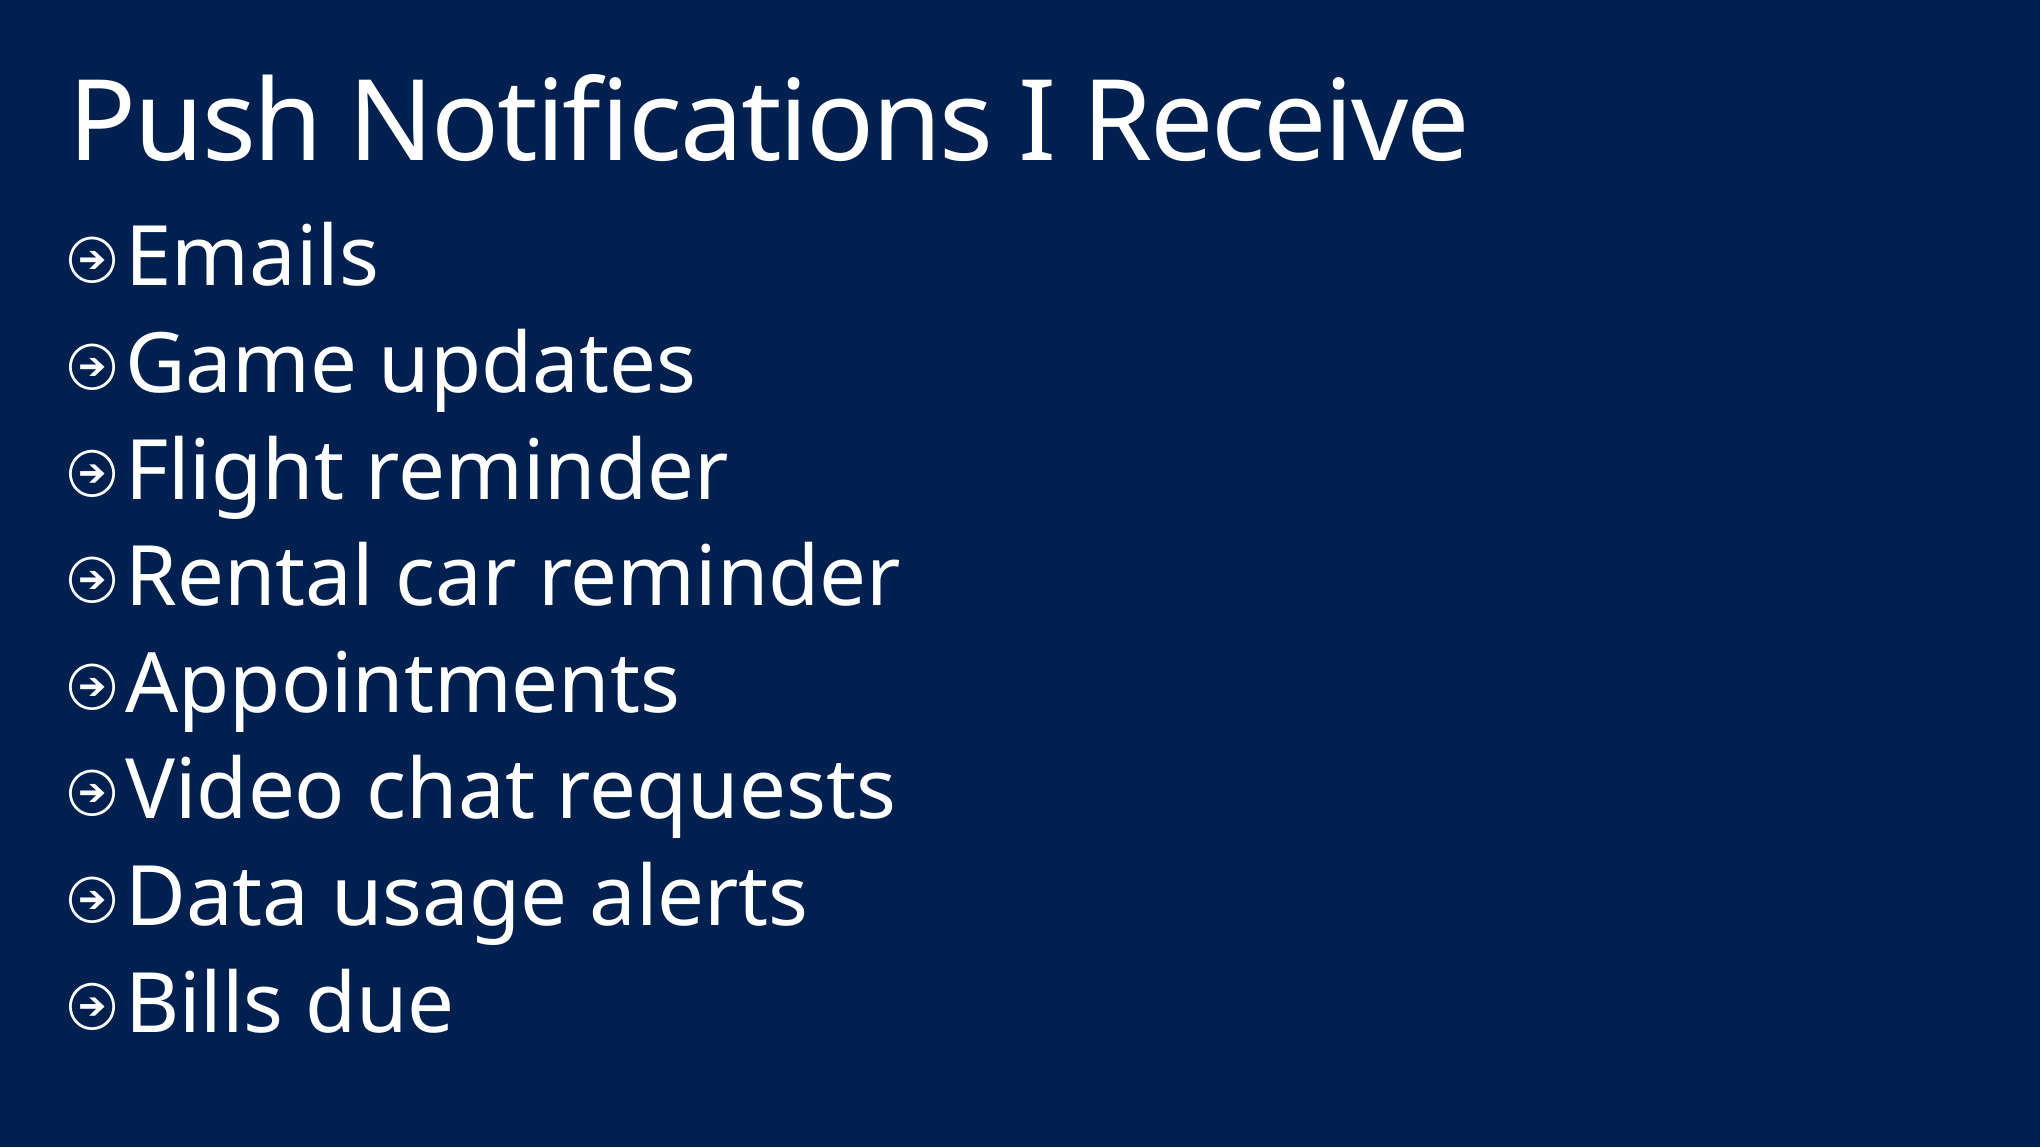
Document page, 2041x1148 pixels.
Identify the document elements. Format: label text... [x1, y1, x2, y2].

picture [69, 757, 128, 816]
picture [69, 224, 128, 283]
picture [69, 970, 128, 1030]
picture [69, 864, 128, 923]
picture [69, 331, 128, 390]
picture [69, 437, 128, 497]
picture [69, 651, 128, 710]
list Emails Game updates Flight reminder Rental car reminder Appointments Video chat requests Data usage alerts Bills due [45, 199, 1996, 1100]
picture [69, 544, 128, 603]
title Push Notifications I Receive [45, 48, 1996, 199]
